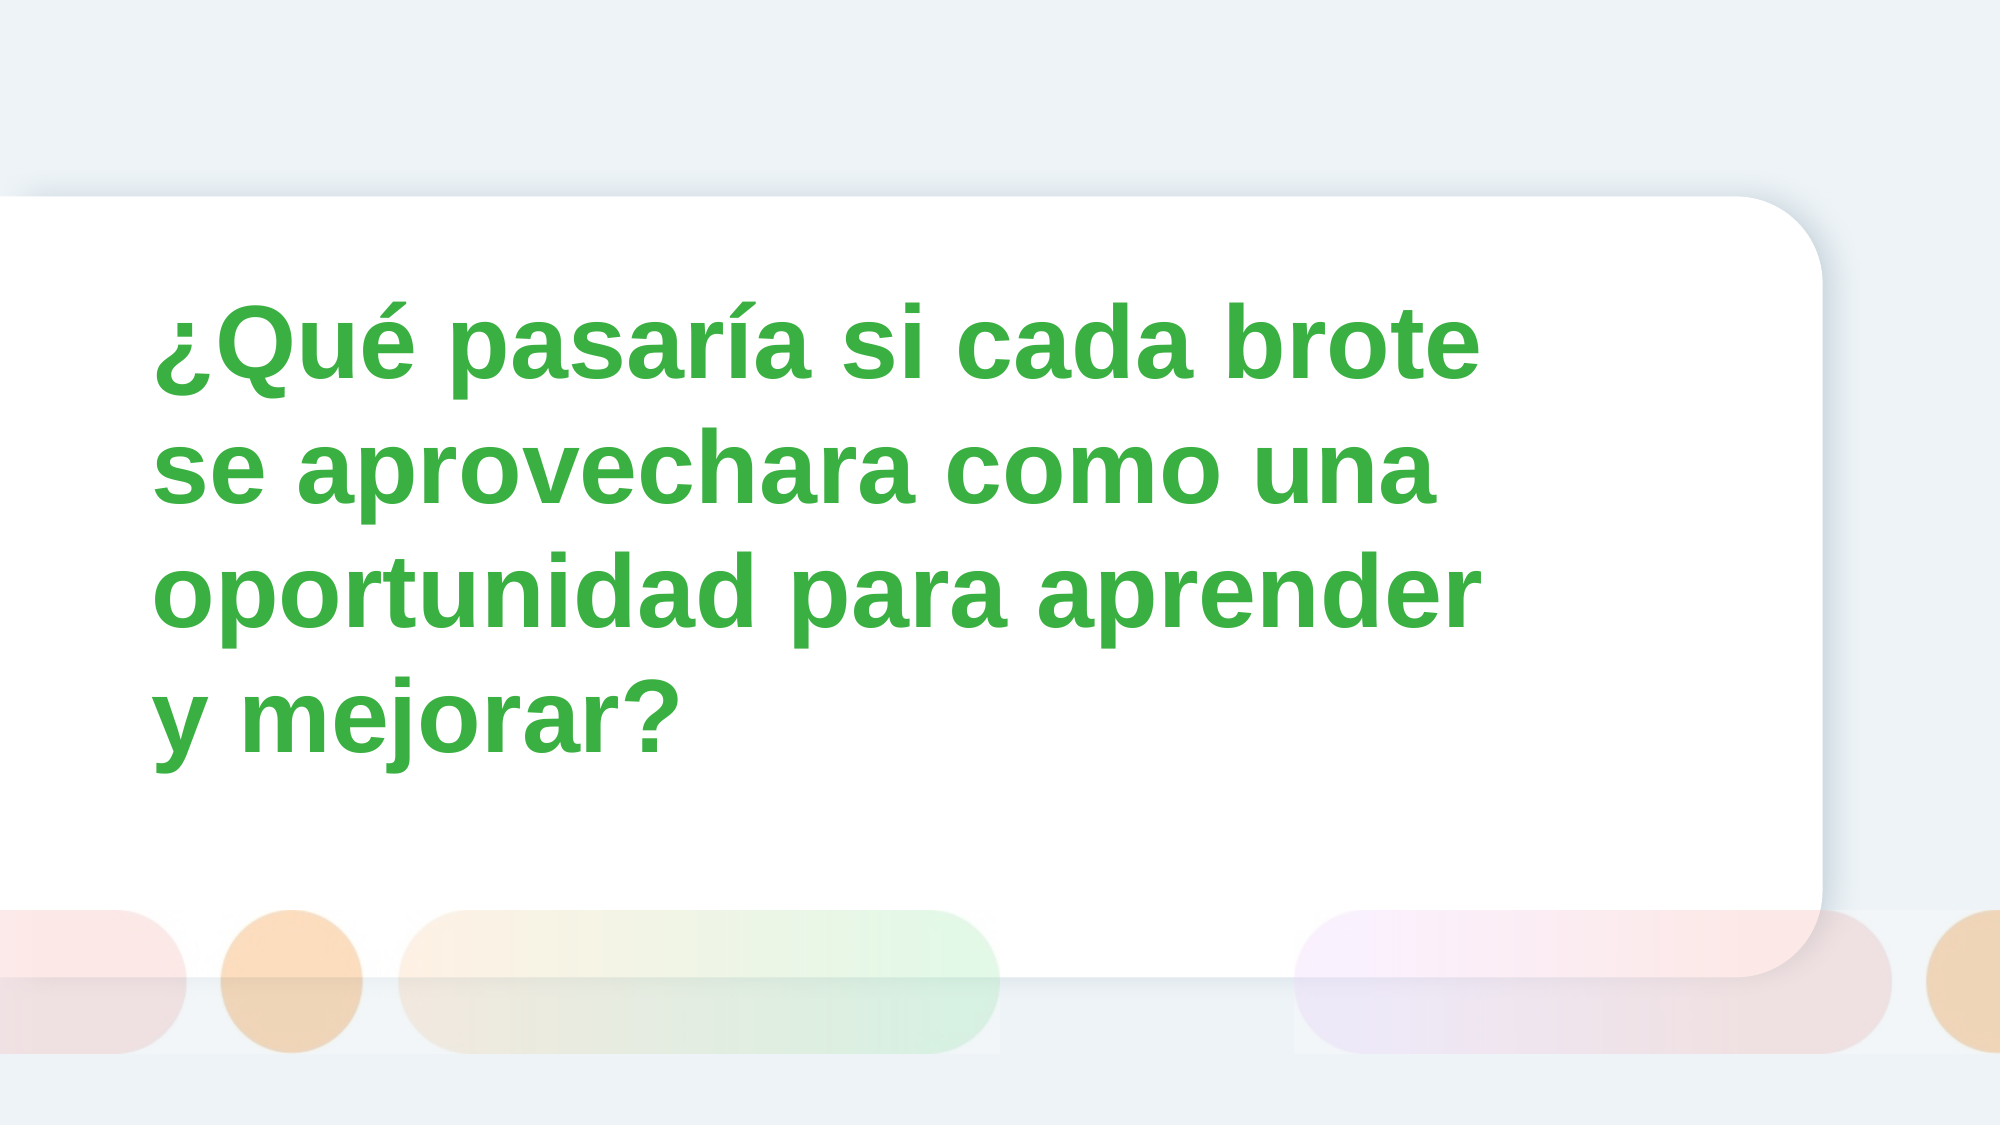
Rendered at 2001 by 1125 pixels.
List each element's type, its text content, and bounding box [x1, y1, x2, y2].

title ¿Qué pasaría si cada brote se aprovechara como una oportunidad para aprender y mejorar? [136, 428, 1574, 782]
